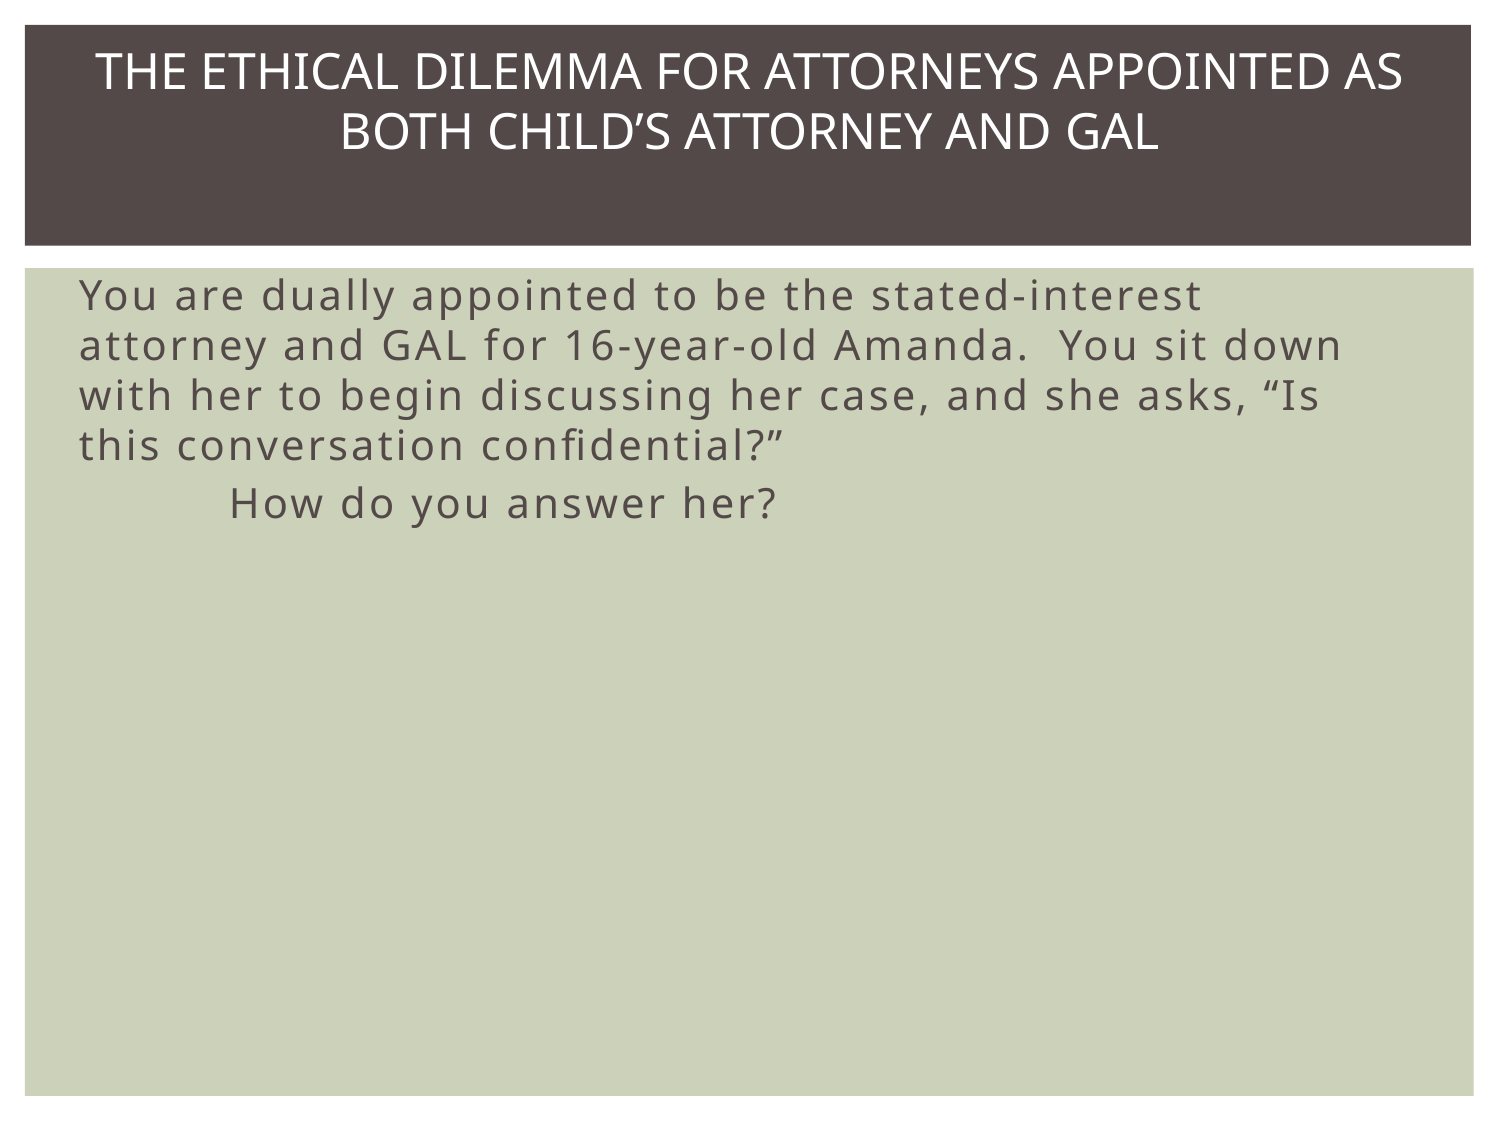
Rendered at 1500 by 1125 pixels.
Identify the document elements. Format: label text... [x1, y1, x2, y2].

text_box THE ETHICAL DILEMMA FOR ATTORNEYS APPOINTED AS BOTH CHILD’S ATTORNEY AND GAL [75, 32, 1425, 167]
list You are dually appointed to be the stated-interest attorney and GAL for 16-year-old Amanda. You sit down with her to begin discussing her case, and she asks, “Is this conversation confidential?” How do you answer her? [63, 261, 1400, 864]
